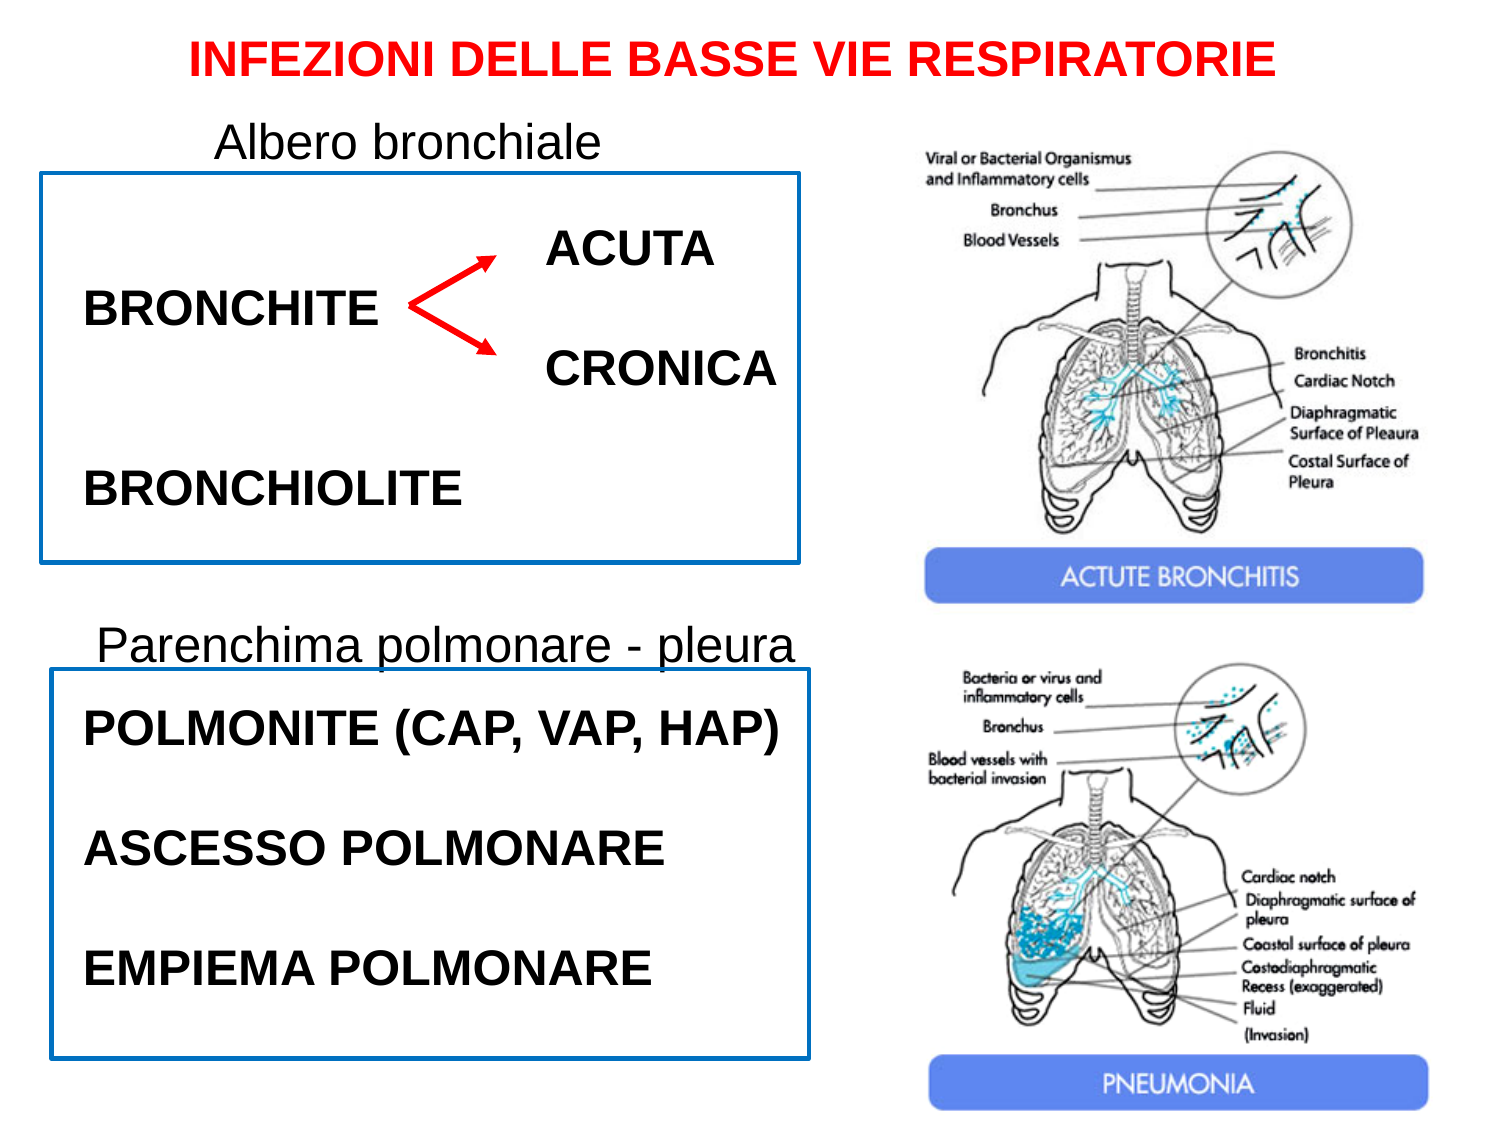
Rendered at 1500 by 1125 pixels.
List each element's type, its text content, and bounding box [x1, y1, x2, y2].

text_box Albero bronchiale [198, 101, 618, 177]
text_box ACUTA BRONCHITE CRONICA BRONCHIOLITE POLMONITE (CAP, VAP, HAP) ASCESSO POLMONARE EMPIEMA POLMONARE [68, 565, 796, 667]
text_box [49, 667, 811, 1061]
text_box INFEZIONI DELLE BASSE VIE RESPIRATORIE [173, 18, 1293, 94]
picture [919, 645, 1436, 1125]
text_box Parenchima polmonare - pleura [81, 604, 811, 667]
picture [915, 136, 1432, 618]
text_box [39, 171, 801, 565]
